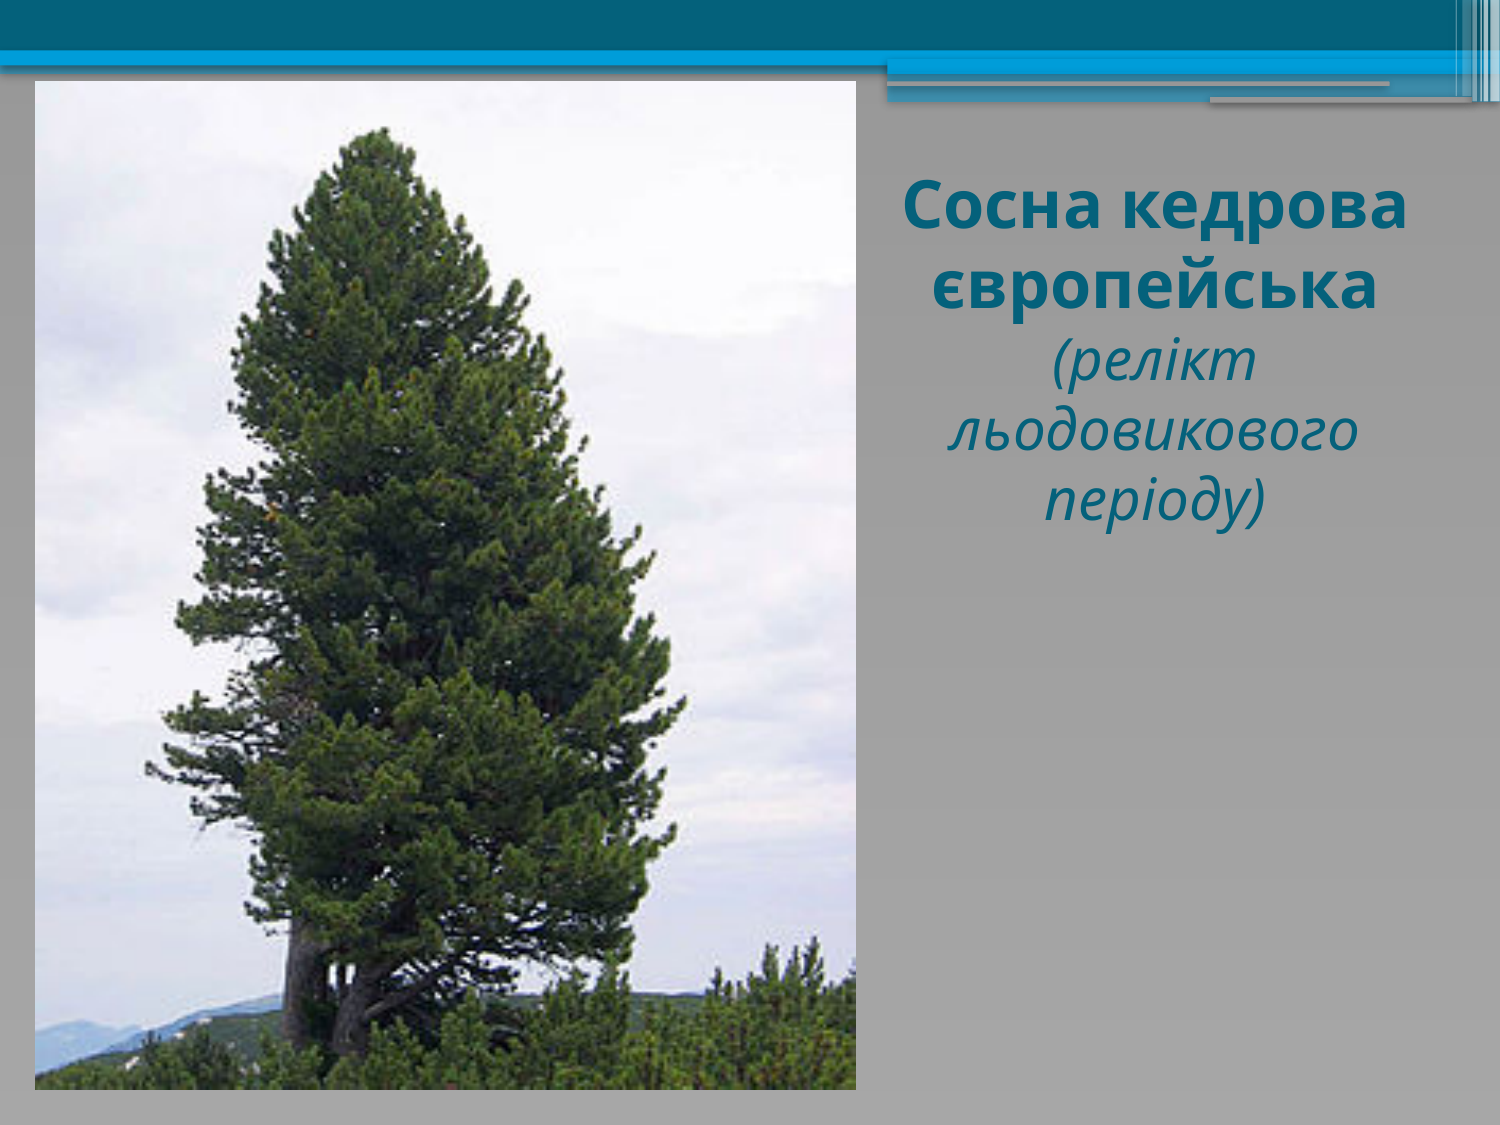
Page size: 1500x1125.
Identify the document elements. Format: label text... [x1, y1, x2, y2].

title Сосна кедрова європейська (релікт льодовикового періоду) [877, 58, 1434, 610]
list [34, 81, 856, 1091]
